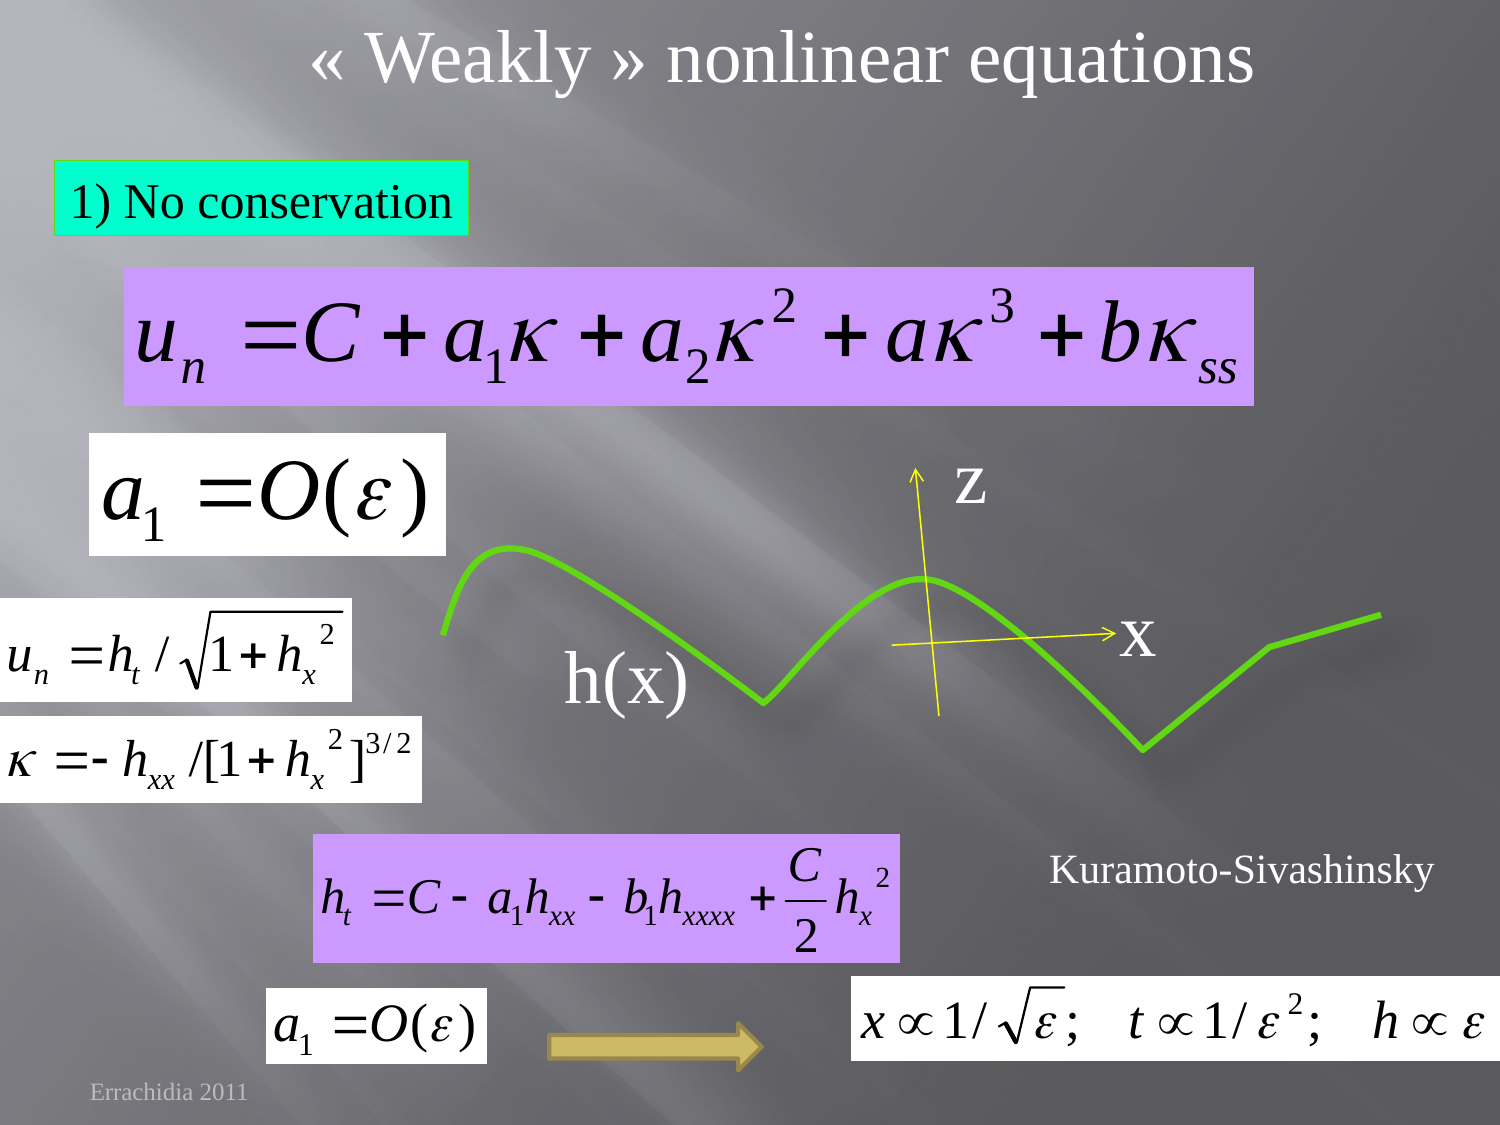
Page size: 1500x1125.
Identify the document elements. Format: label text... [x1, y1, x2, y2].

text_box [265, 987, 487, 1065]
text_box Kuramoto-Sivashinsky [1034, 834, 1451, 899]
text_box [850, 975, 1500, 1062]
text_box [705, 627, 827, 707]
text_box z [939, 449, 1003, 526]
text_box x [1104, 574, 1173, 679]
text_box 1) No conservation [54, 160, 469, 236]
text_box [891, 633, 1117, 646]
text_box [0, 597, 353, 703]
text_box [902, 575, 925, 579]
text_box « Weakly » nonlinear equations [293, 0, 1271, 105]
text_box [547, 1021, 764, 1073]
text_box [802, 579, 1052, 604]
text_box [123, 266, 1255, 406]
slide_number Errachidia 2011 [75, 1052, 425, 1113]
text_box [439, 545, 656, 637]
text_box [88, 432, 446, 557]
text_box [312, 833, 901, 964]
text_box [1078, 611, 1382, 754]
text_box h(x) [550, 621, 705, 727]
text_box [0, 715, 423, 804]
